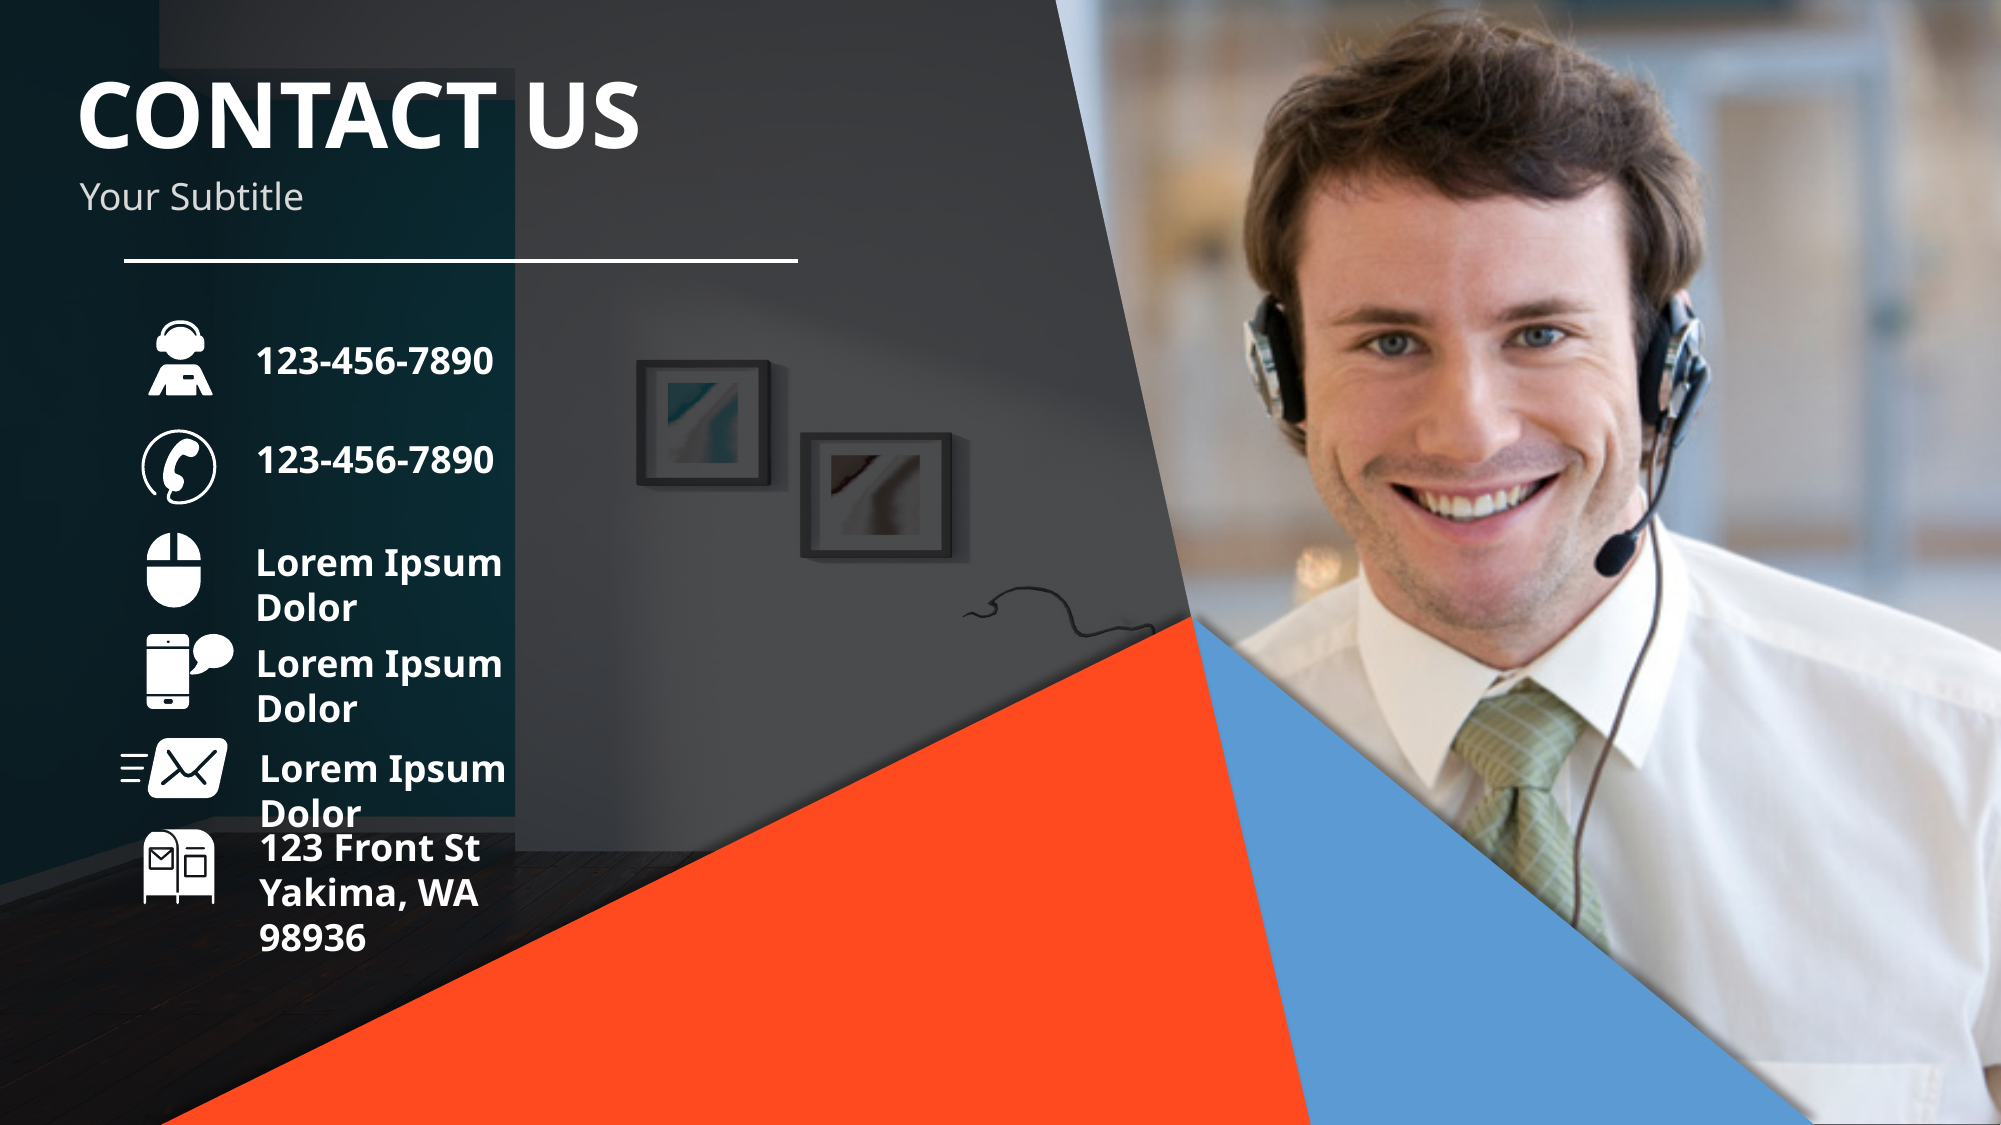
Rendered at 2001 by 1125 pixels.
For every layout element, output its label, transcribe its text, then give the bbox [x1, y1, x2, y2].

text_box [158, 614, 1312, 1125]
text_box 123-456-7890 [240, 329, 541, 390]
text_box Lorem Ipsum Dolor [240, 632, 586, 738]
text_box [146, 633, 234, 709]
text_box [141, 429, 217, 505]
text_box [1195, 617, 1817, 1125]
text_box Lorem Ipsum Dolor [244, 737, 590, 816]
text_box [1054, 0, 2000, 1125]
text_box Lorem Ipsum Dolor [240, 531, 586, 632]
text_box [146, 532, 171, 561]
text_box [148, 320, 213, 396]
text_box 123 Front St Yakima, WA 98936 [244, 816, 590, 967]
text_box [143, 829, 215, 905]
text_box [146, 566, 201, 608]
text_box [60, 49, 1020, 227]
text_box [120, 737, 228, 798]
text_box [177, 532, 201, 561]
text_box 123-456-7890 [241, 428, 541, 489]
